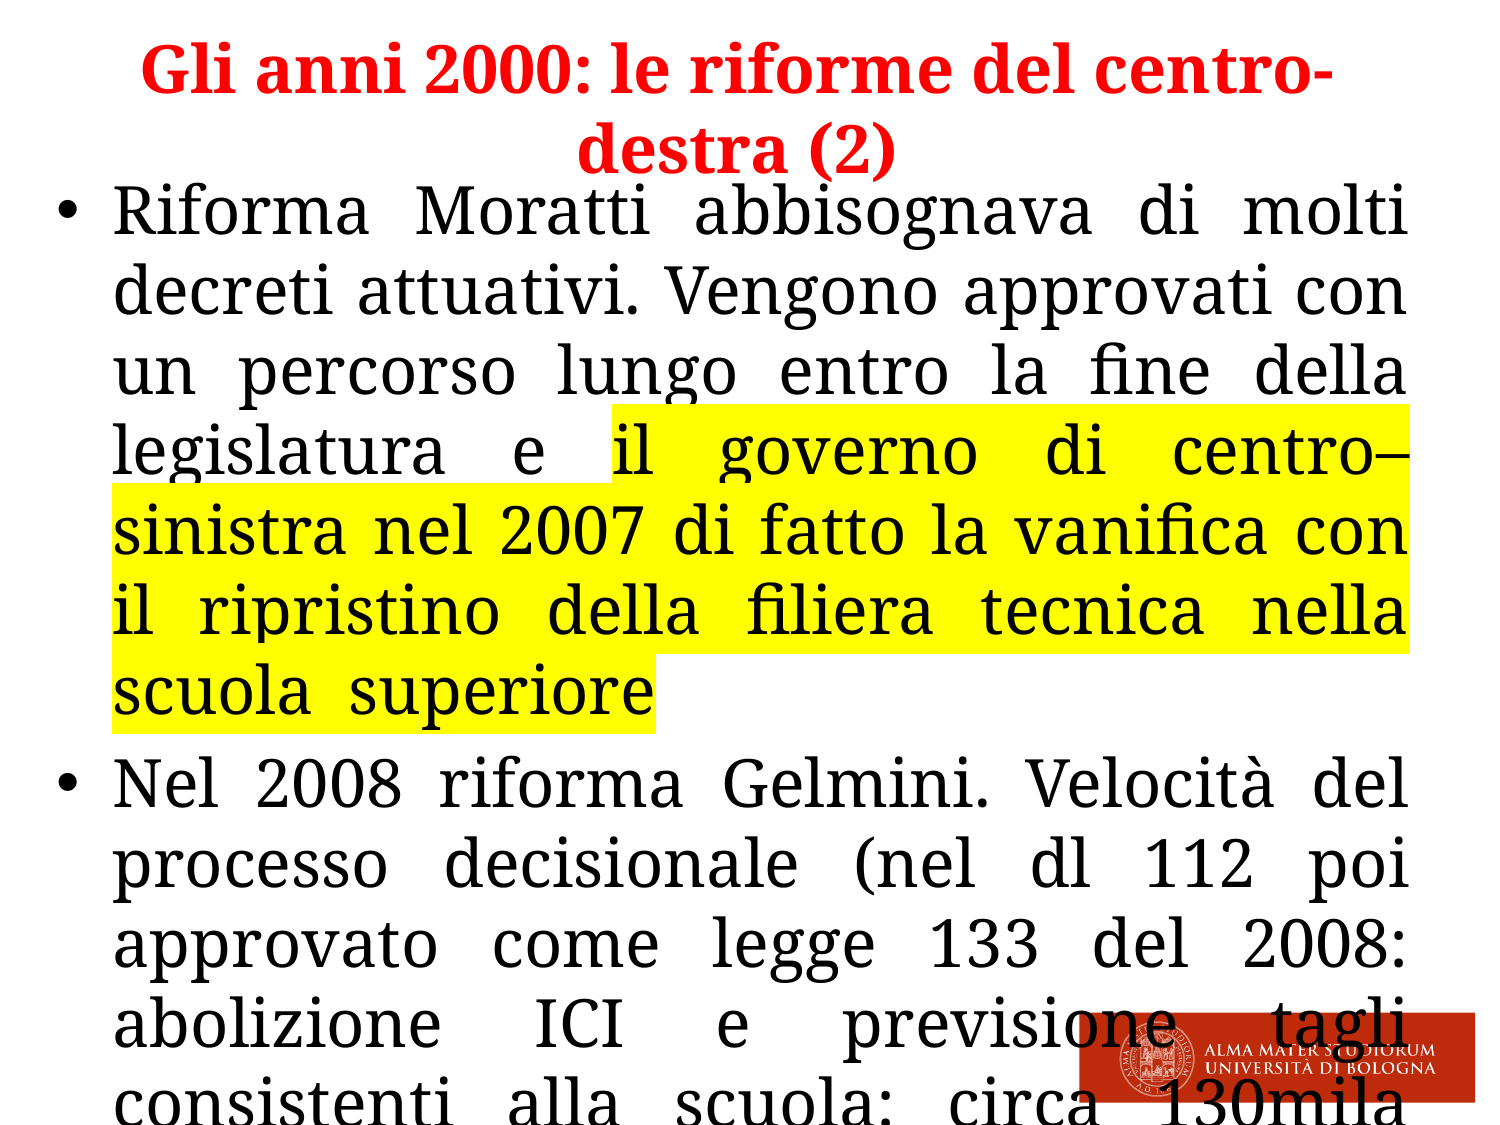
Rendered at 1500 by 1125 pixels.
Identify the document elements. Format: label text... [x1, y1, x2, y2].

list Riforma Moratti abbisognava di molti decreti attuativi. Vengono approvati con un percorso lungo entro la fine della legislatura e il governo di centro–sinistra nel 2007 di fatto la vanifica con il ripristino della filiera tecnica nella scuola superiore Nel 2008 riforma Gelmini. Velocità del processo decisionale (nel dl 112 poi approvato come legge 133 del 2008: abolizione ICI e previsione tagli consistenti alla scuola: circa 130mila dipendenti negli anni successivi) [41, 160, 1425, 1088]
title Gli anni 2000: le riforme del centro-destra (2) [62, 19, 1413, 160]
picture [1112, 1014, 1442, 1102]
